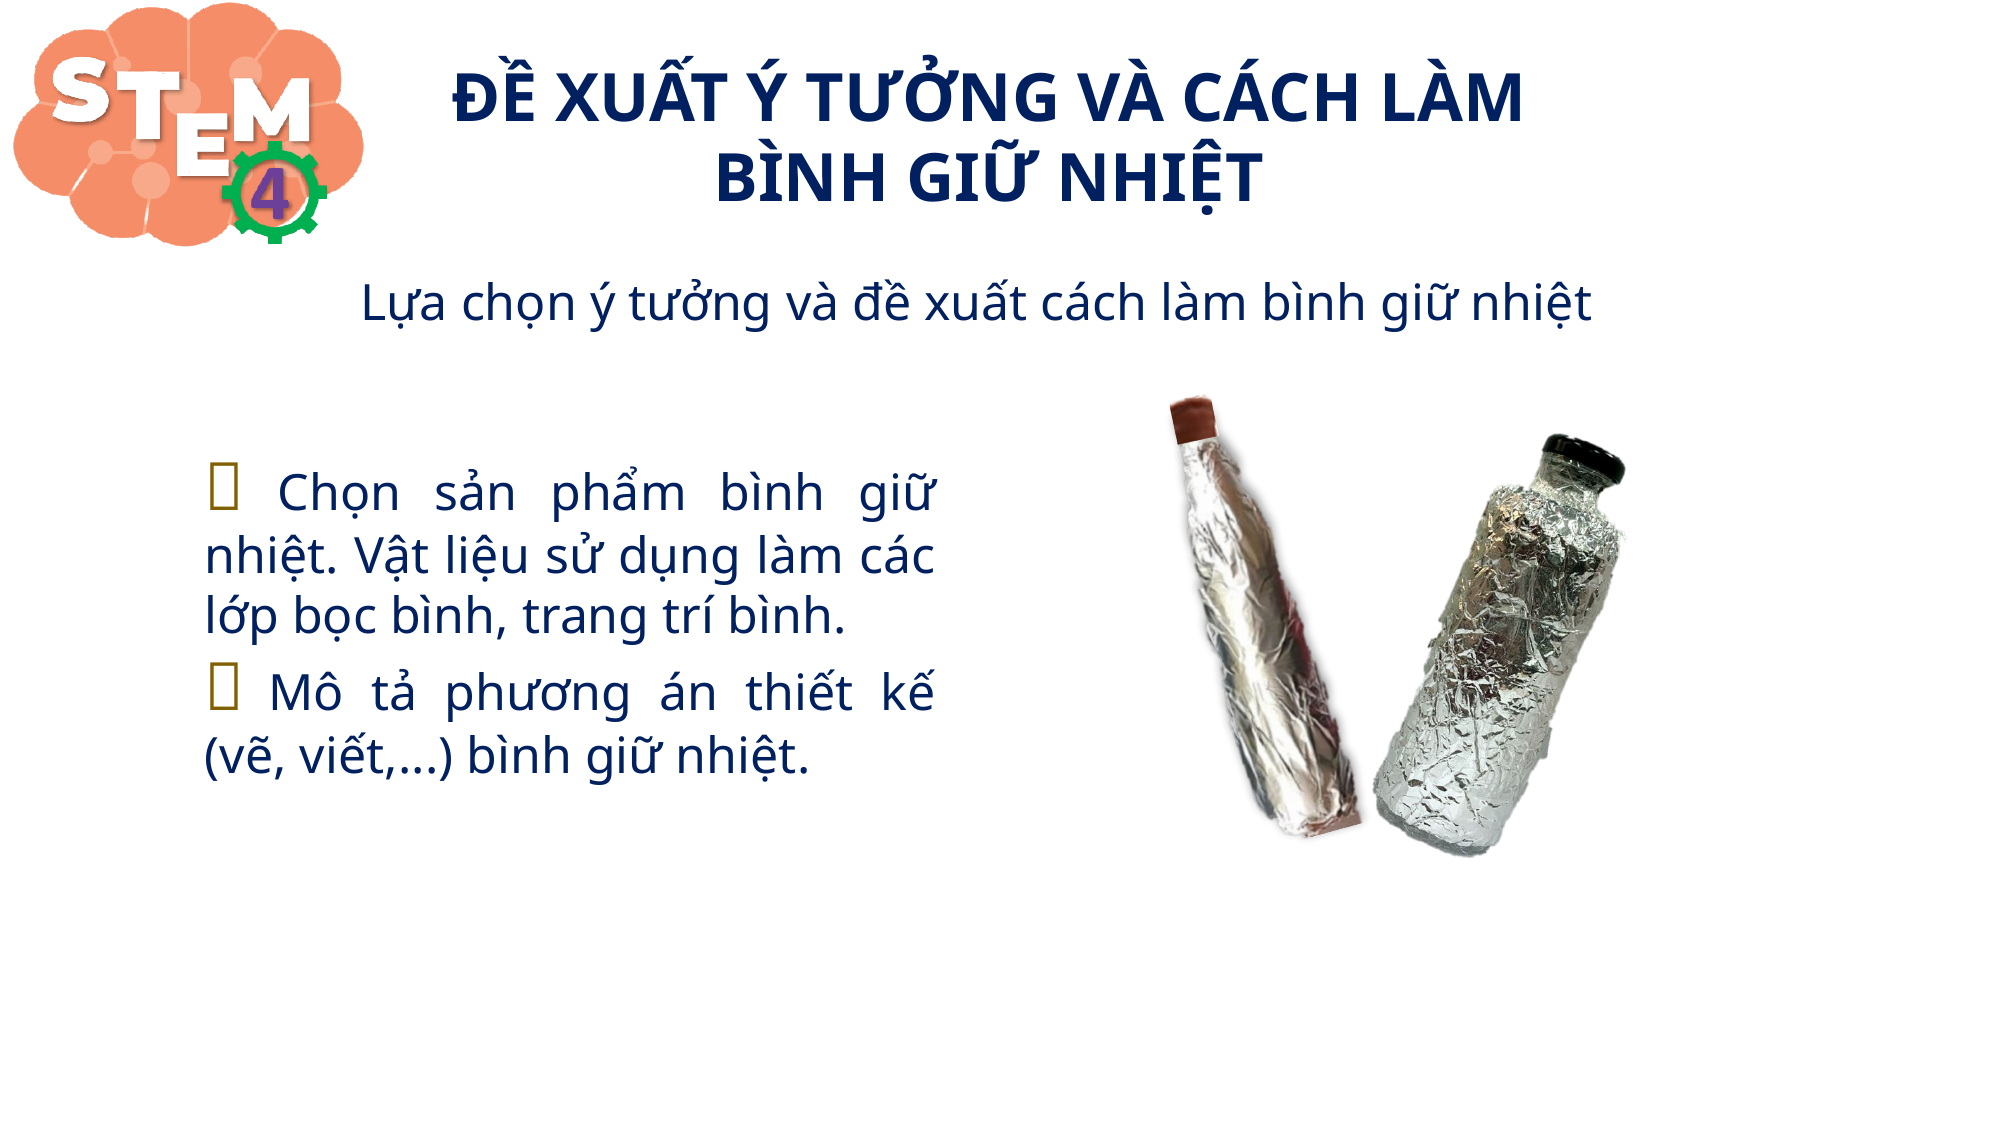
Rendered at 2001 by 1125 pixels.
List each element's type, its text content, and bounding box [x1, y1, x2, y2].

picture [1026, 313, 1822, 959]
text_box  Chọn sản phẩm bình giữ nhiệt. Vật liệu sử dụng làm các lớp bọc bình, trang trí bình.  Mô tả phương án thiết kế (vẽ, viết,...) bình giữ nhiệt. [189, 436, 952, 791]
text_box ĐỀ XUẤT Ý TƯỞNG VÀ CÁCH LÀM BÌNH GIỮ NHIỆT [433, 47, 1545, 223]
text_box Lựa chọn ý tưởng và đề xuất cách làm bình giữ nhiệt [331, 262, 1621, 338]
picture [5, 0, 375, 255]
